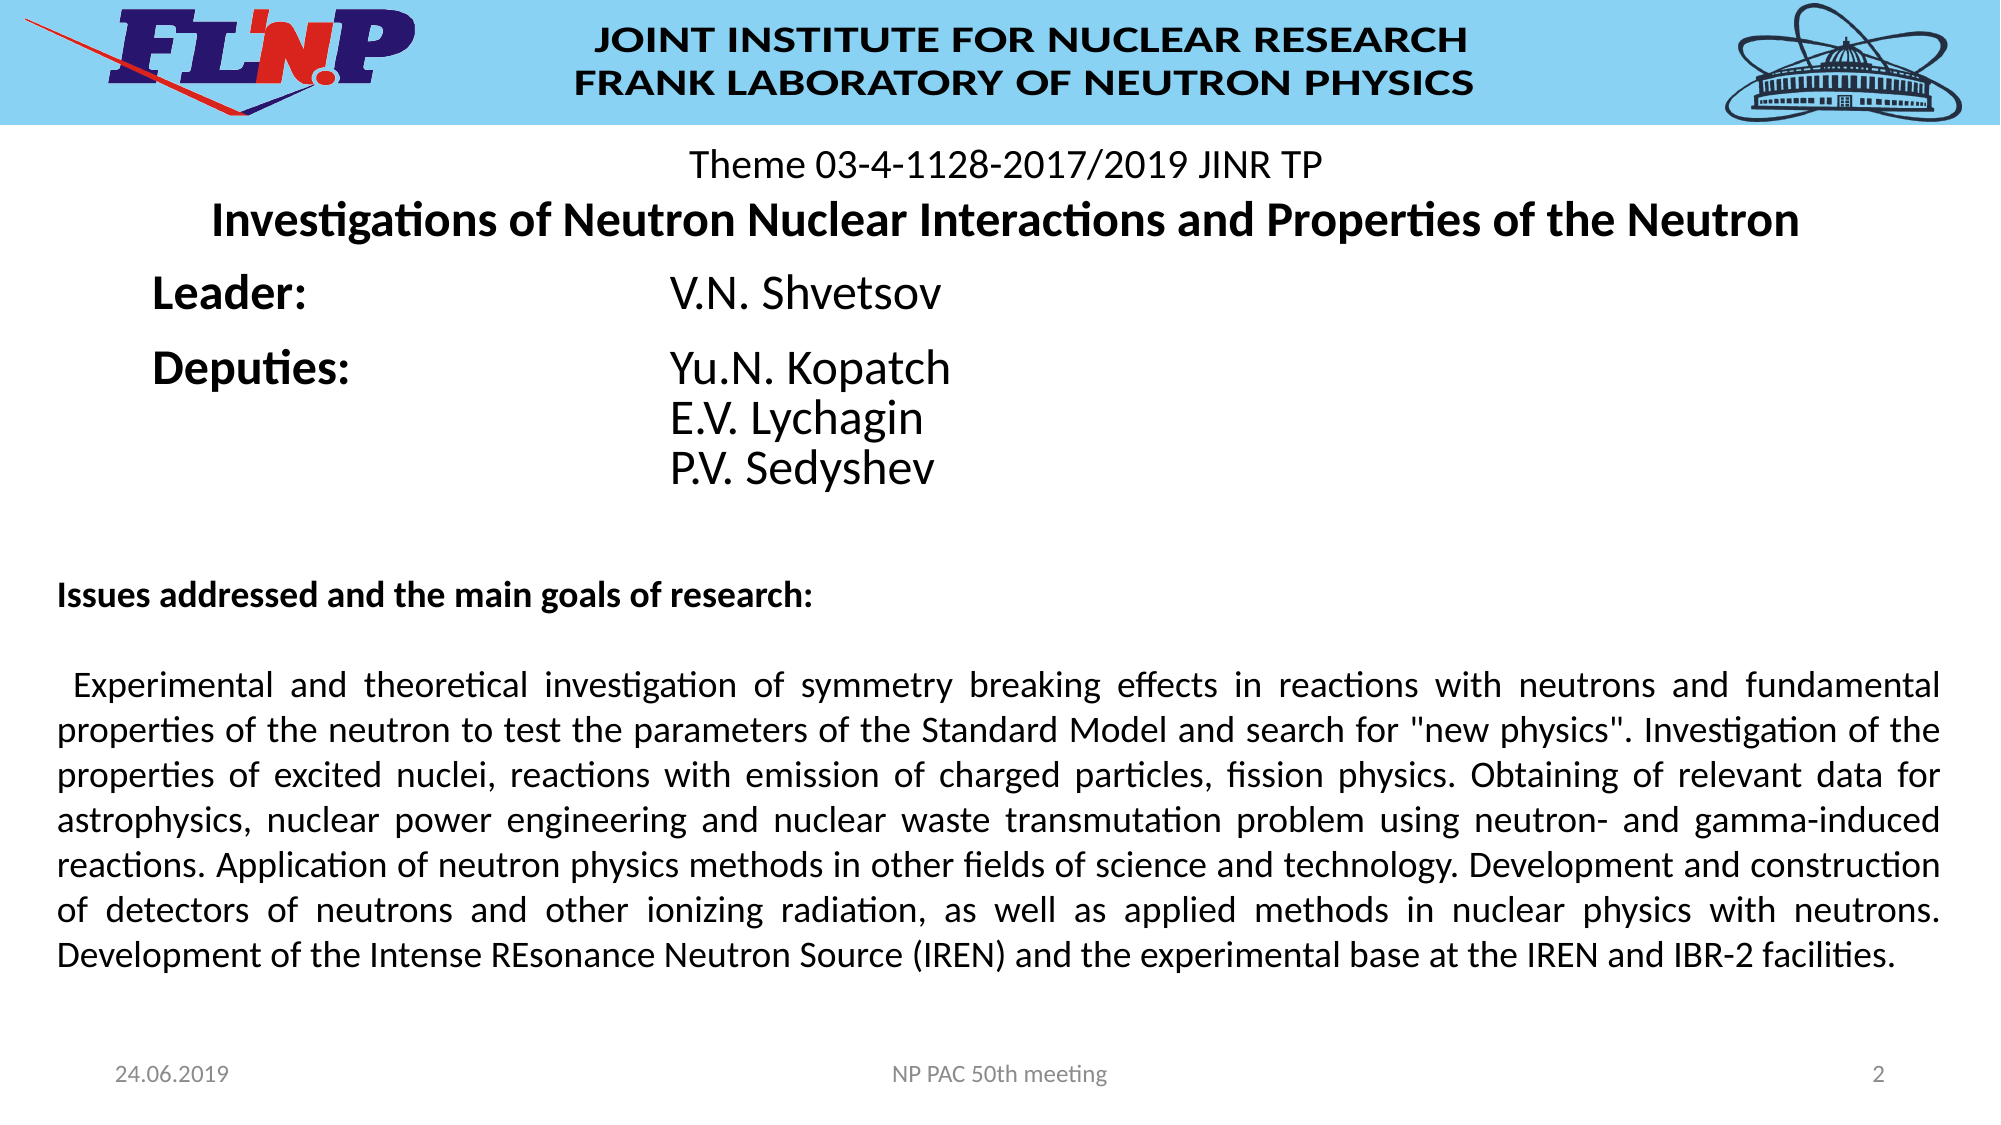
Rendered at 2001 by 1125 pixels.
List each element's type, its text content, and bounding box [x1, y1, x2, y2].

table_header V.N. Shvetsov [655, 264, 1862, 340]
text_box Theme 03-4-1128-2017/2019 JINR TP Investigations of Neutron Nuclear Interactions and Properties of the Neutron [177, 129, 1835, 264]
table_cell Yu.N. Kopatch E.V. Lychagin P.V. Sedyshev [655, 340, 1862, 535]
table_cell Deputies: [137, 340, 655, 535]
text_box Issues addressed and the main goals of research: Experimental and theoretical investigation of symmetry breaking effects in reactions with neutrons and fundamental properties of the neutron to test the parameters of the Standard Model and search for "new physics". Investigation of the properties of excited nuclei, reactions with emission of charged particles, fission physics. Obtaining of relevant data for astrophysics, nuclear power engineering and nuclear waste transmutation problem using neutron- and gamma-induced reactions. Application of neutron physics methods in other fields of science and technology. Development and construction of detectors of neutrons and other ionizing radiation, as well as applied methods in nuclear physics with neutrons. Development of the Intense REsonance Neutron Source (IREN) and the experimental base at the IREN and IBR-2 facilities. [42, 562, 1958, 983]
footer NP PAC 50th meeting [683, 1042, 1317, 1103]
table_header Leader: [137, 264, 655, 340]
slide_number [99, 1042, 567, 1103]
slide_number 2 [1433, 1042, 1900, 1103]
